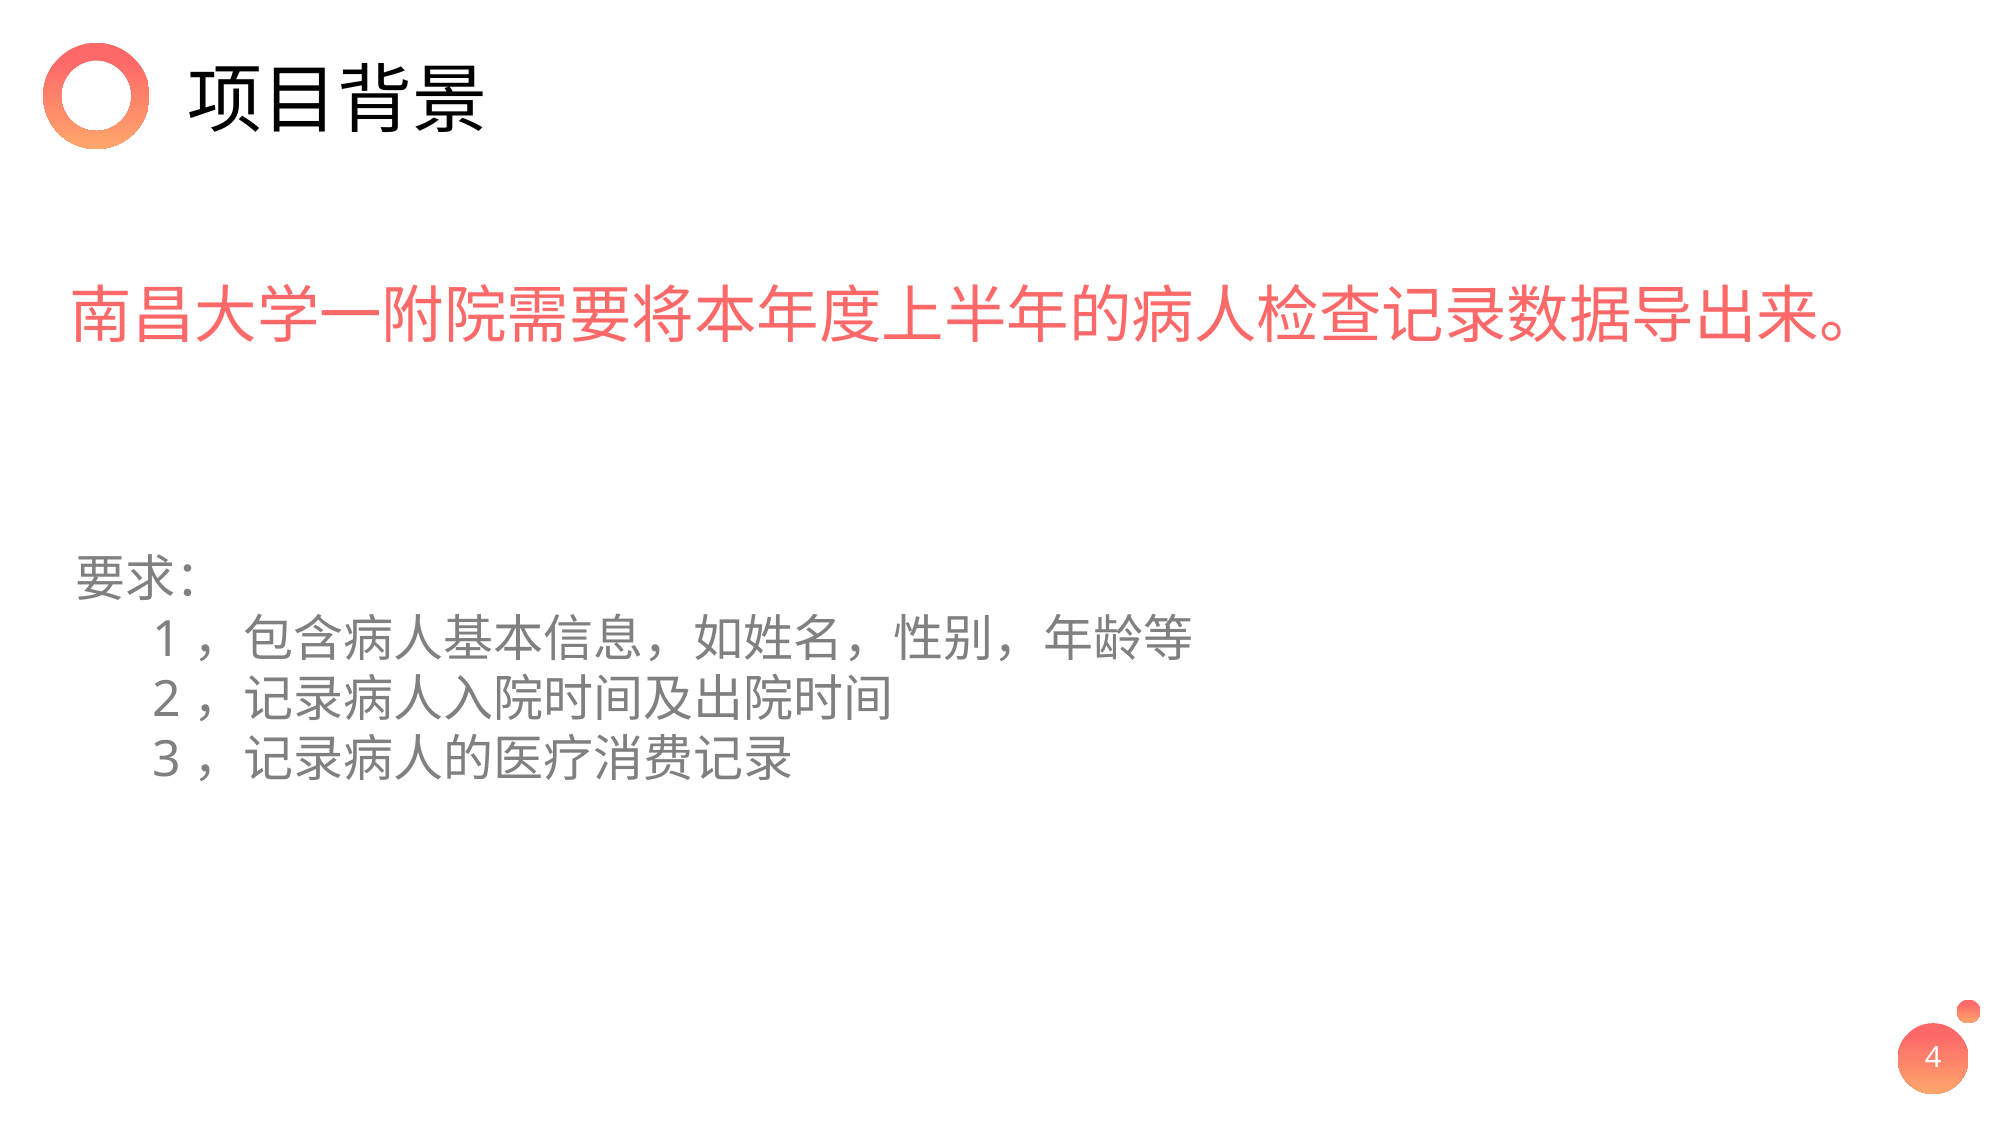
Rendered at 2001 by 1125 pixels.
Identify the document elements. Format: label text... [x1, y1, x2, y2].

title 项目背景 [173, 54, 1945, 138]
text_box 要求： 1，包含病人基本信息，如姓名，性别，年龄等 2，记录病人入院时间及出院时间 3，记录病人的医疗消费记录 [60, 538, 1704, 854]
text_box 南昌大学一附院需要将本年度上半年的病人检查记录数据导出来。 [54, 267, 1945, 357]
